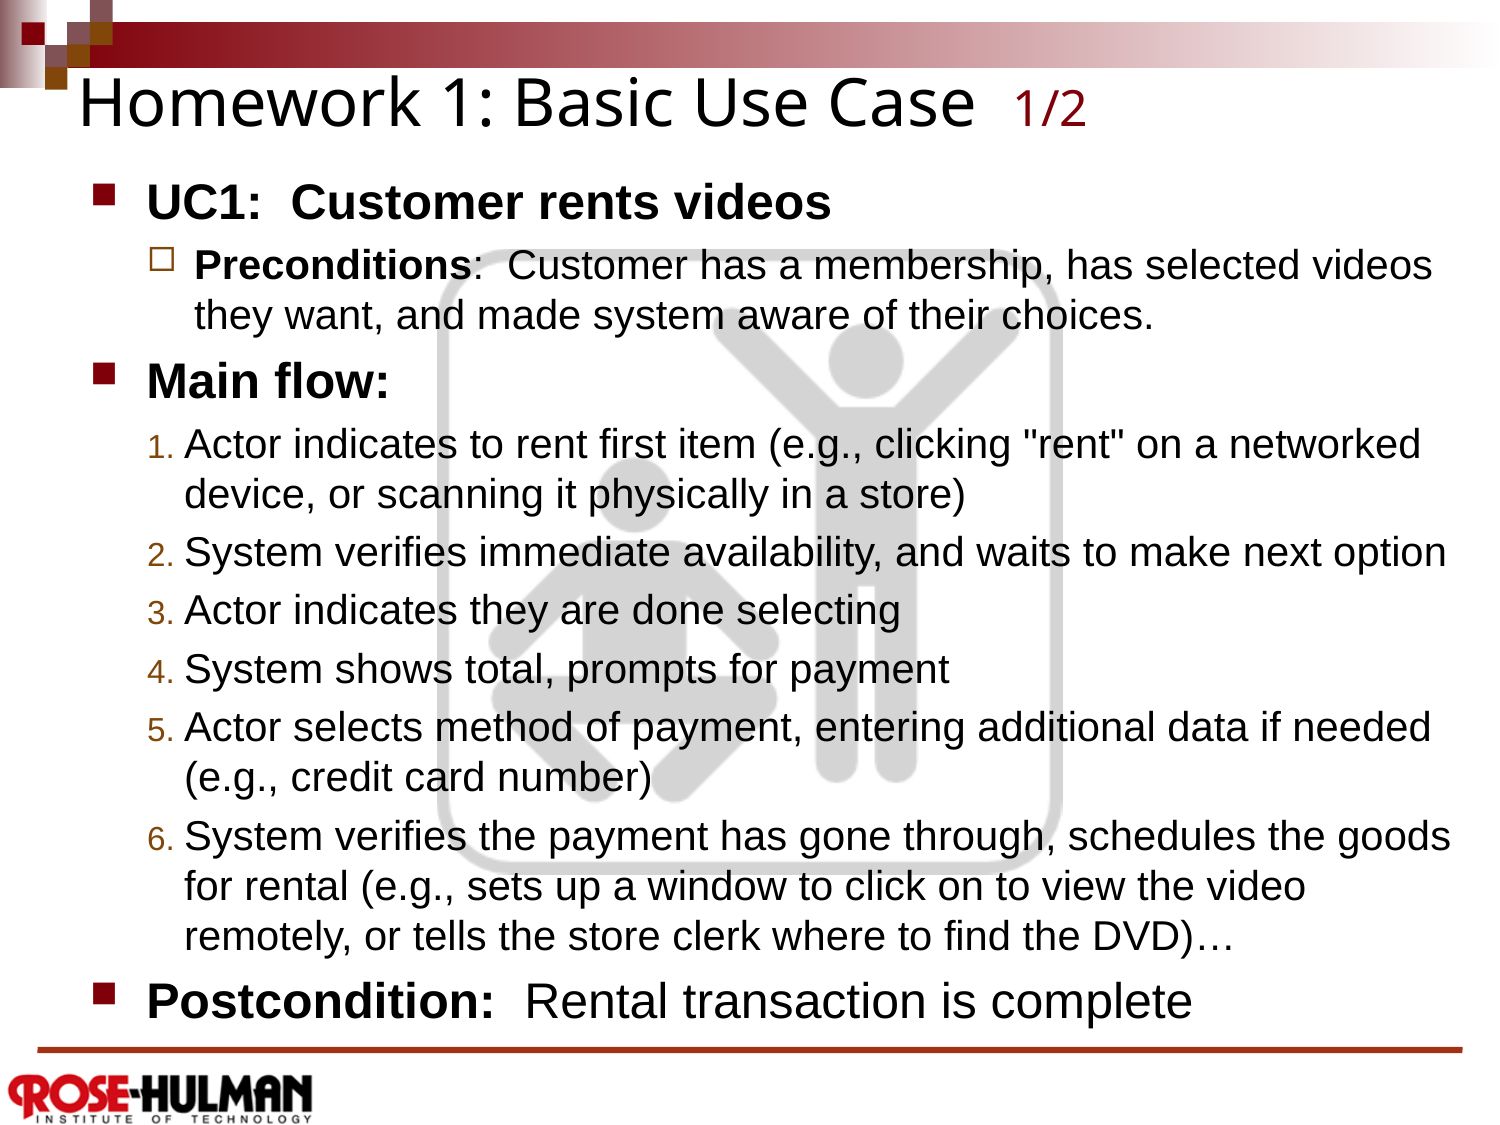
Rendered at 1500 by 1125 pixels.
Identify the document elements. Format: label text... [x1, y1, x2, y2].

picture [0, 1071, 325, 1125]
title Homework 1: Basic Use Case 1/2 [62, 49, 1413, 151]
picture [437, 249, 1063, 876]
list UC1: Customer rents videos Preconditions: Customer has a membership, has selected videos they want, and made system aware of their choices. Main flow: Actor indicates to rent first item (e.g., clicking "rent" on a networked device, or scanning it physically in a store) System verifies immediate availability, and waits to make next option Actor indicates they are done selecting System shows total, prompts for payment Actor selects method of payment, entering additional data if needed (e.g., credit card number) System verifies the payment has gone through, schedules the goods for rental (e.g., sets up a window to click on to view the video remotely, or tells the store clerk where to find the DVD)… Postcondition: Rental transaction is complete [74, 162, 1476, 1051]
